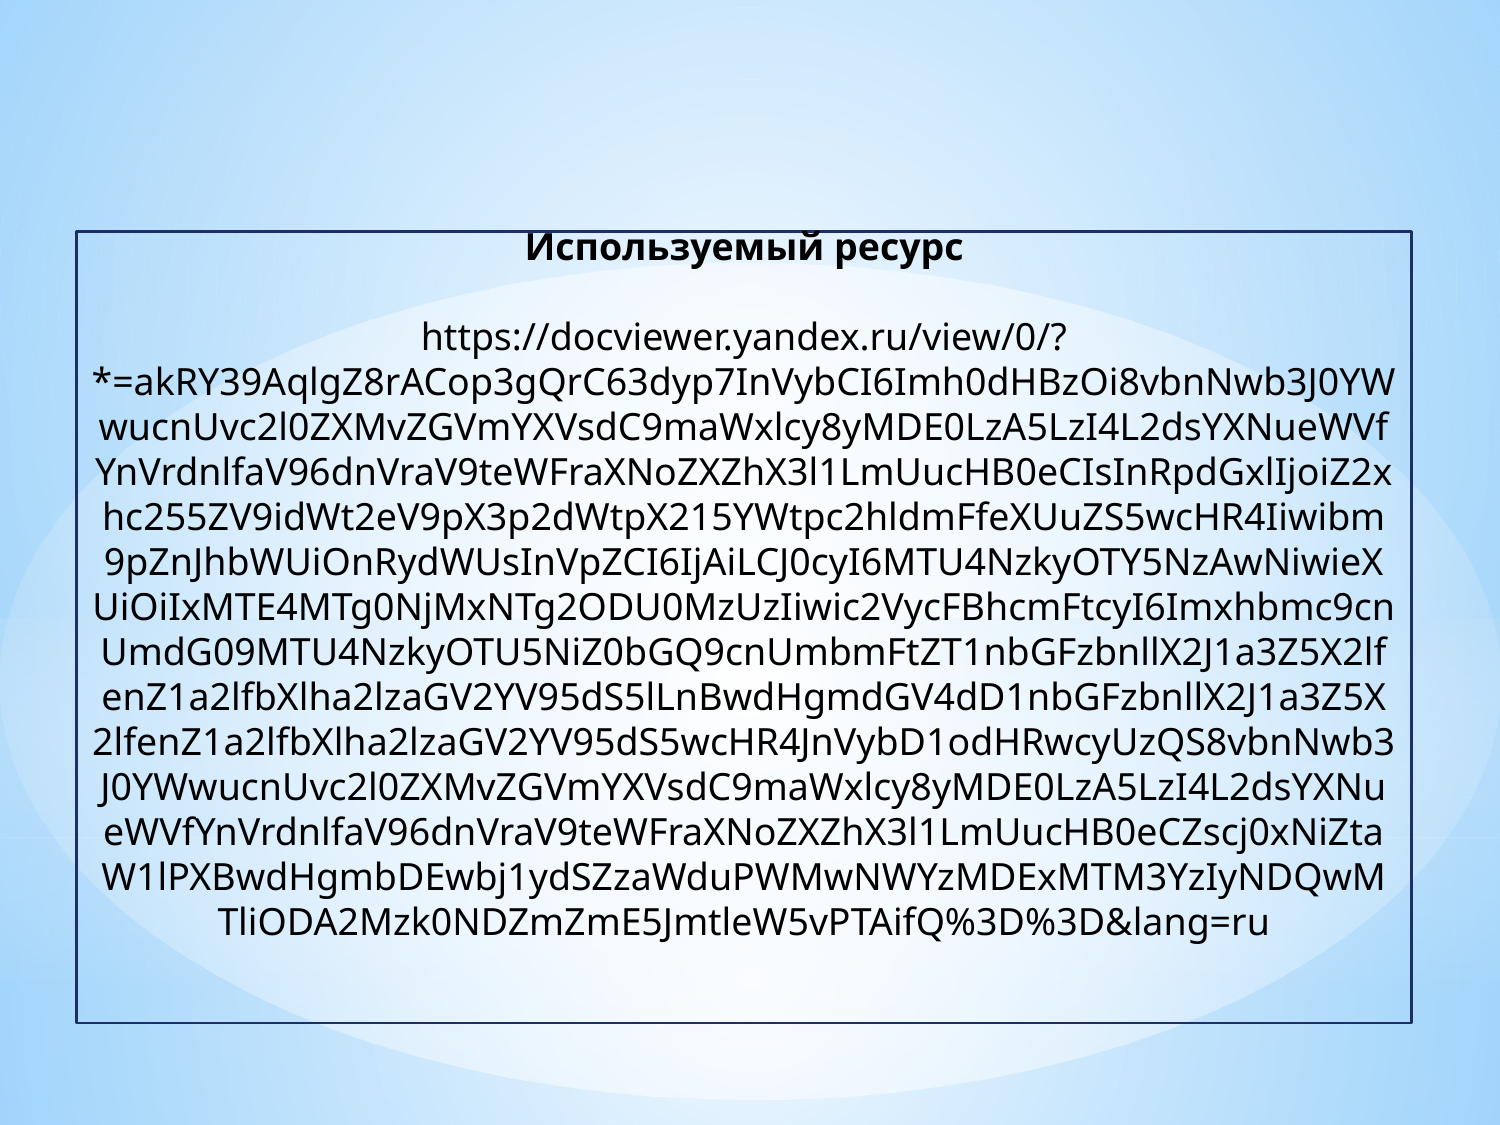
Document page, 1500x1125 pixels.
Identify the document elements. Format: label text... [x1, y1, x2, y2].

text_box Используемый ресурс https://docviewer.yandex.ru/view/0/?*=akRY39AqlgZ8rACop3gQrC63dyp7InVybCI6Imh0dHBzOi8vbnNwb3J0YWwucnUvc2l0ZXMvZGVmYXVsdC9maWxlcy8yMDE0LzA5LzI4L2dsYXNueWVfYnVrdnlfaV96dnVraV9teWFraXNoZXZhX3l1LmUucHB0eCIsInRpdGxlIjoiZ2xhc255ZV9idWt2eV9pX3p2dWtpX215YWtpc2hldmFfeXUuZS5wcHR4Iiwibm9pZnJhbWUiOnRydWUsInVpZCI6IjAiLCJ0cyI6MTU4NzkyOTY5NzAwNiwieXUiOiIxMTE4MTg0NjMxNTg2ODU0MzUzIiwic2VycFBhcmFtcyI6Imxhbmc9cnUmdG09MTU4NzkyOTU5NiZ0bGQ9cnUmbmFtZT1nbGFzbnllX2J1a3Z5X2lfenZ1a2lfbXlha2lzaGV2YV95dS5lLnBwdHgmdGV4dD1nbGFzbnllX2J1a3Z5X2lfenZ1a2lfbXlha2lzaGV2YV95dS5wcHR4JnVybD1odHRwcyUzQS8vbnNwb3J0YWwucnUvc2l0ZXMvZGVmYXVsdC9maWxlcy8yMDE0LzA5LzI4L2dsYXNueWVfYnVrdnlfaV96dnVraV9teWFraXNoZXZhX3l1LmUucHB0eCZscj0xNiZtaW1lPXBwdHgmbDEwbj1ydSZzaWduPWMwNWYzMDExMTM3YzIyNDQwMTliODA2Mzk0NDZmZmE5JmtleW5vPTAifQ%3D%3D&lang=ru [75, 230, 1413, 1024]
